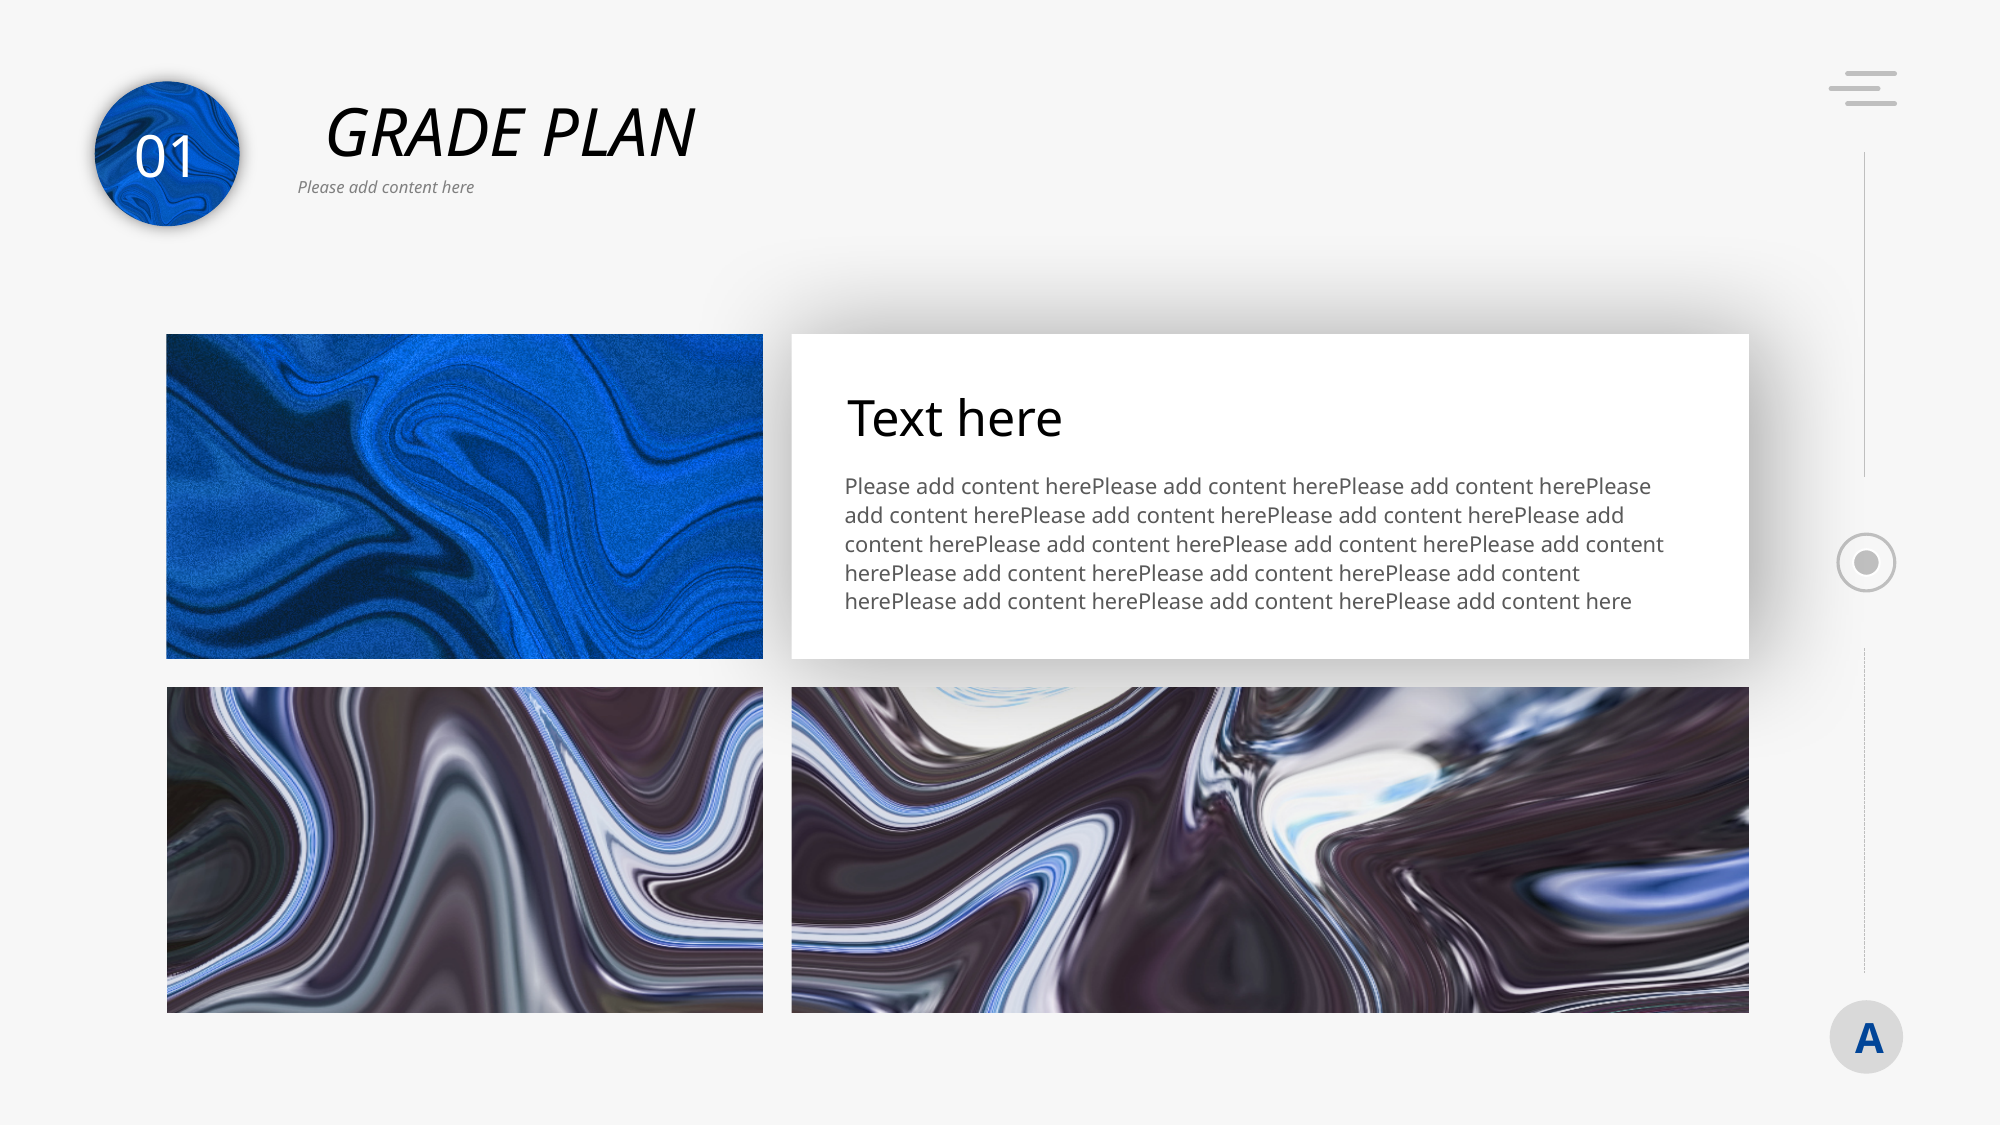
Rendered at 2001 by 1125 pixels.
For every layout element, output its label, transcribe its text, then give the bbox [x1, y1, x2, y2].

picture [166, 333, 763, 1125]
text_box A [1828, 999, 1905, 1075]
picture [791, 659, 1749, 1125]
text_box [1830, 73, 1895, 104]
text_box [791, 333, 1749, 659]
picture [76, 63, 258, 244]
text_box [282, 82, 887, 205]
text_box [1837, 534, 1895, 591]
